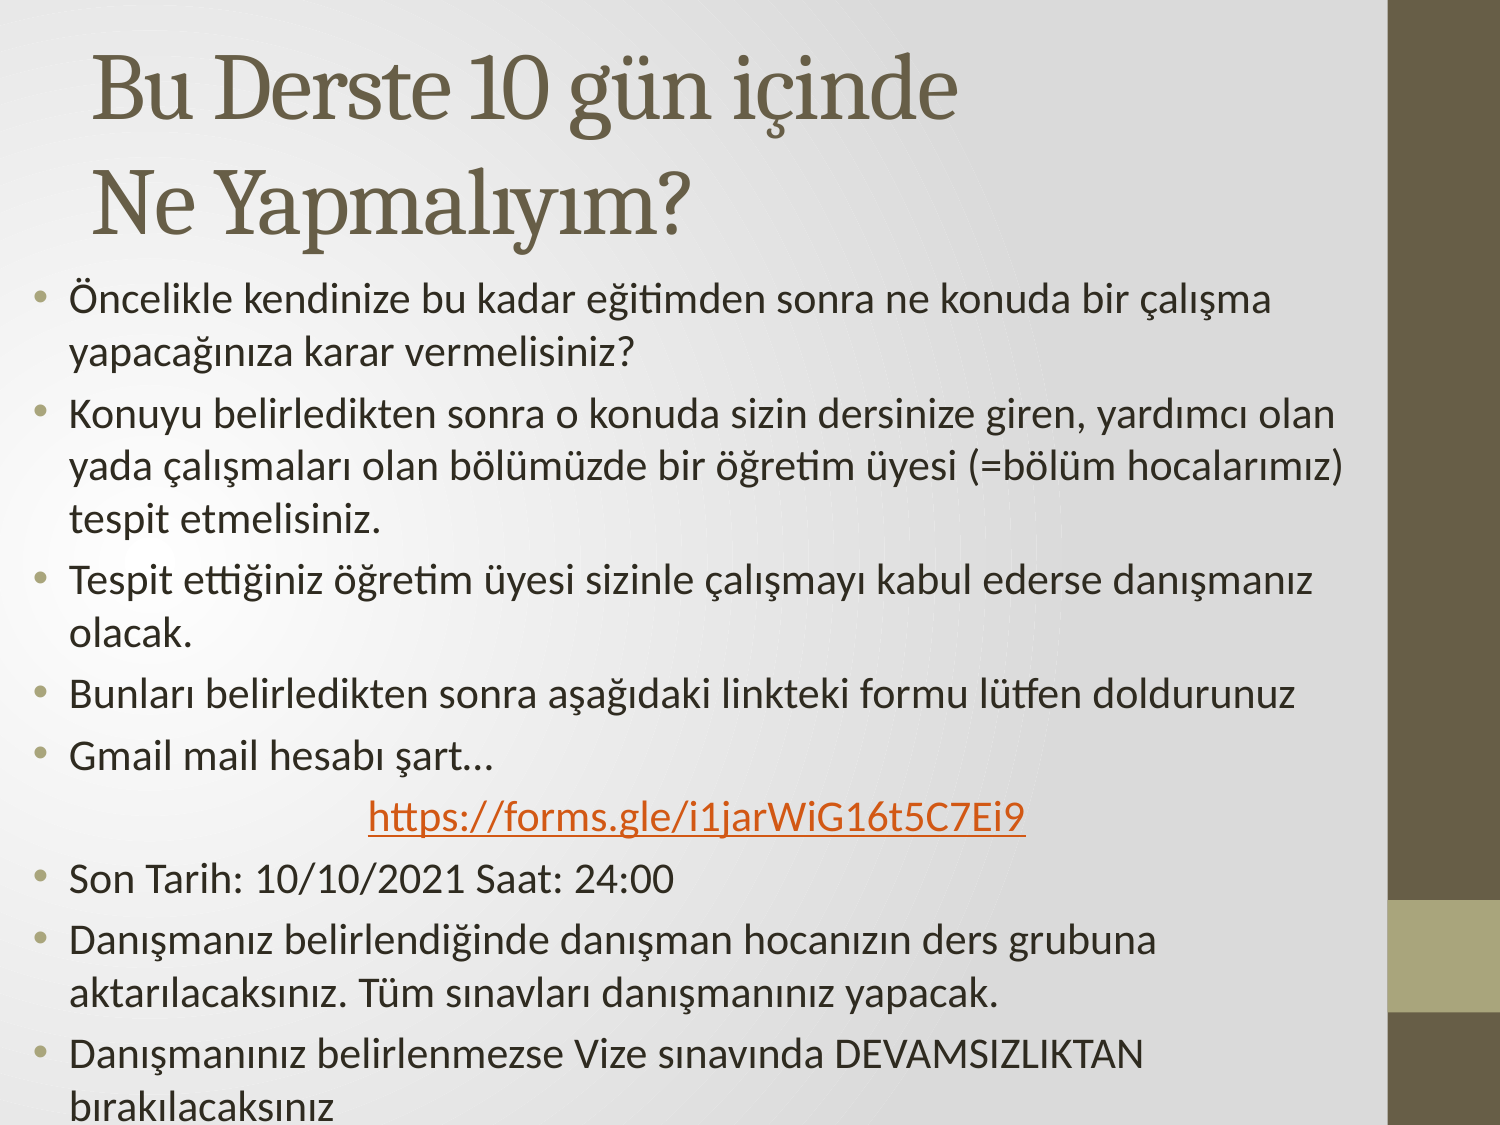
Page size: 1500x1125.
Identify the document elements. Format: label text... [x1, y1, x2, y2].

title Bu Derste 10 gün içinde Ne Yapmalıyım? [75, 45, 1325, 233]
list Öncelikle kendinize bu kadar eğitimden sonra ne konuda bir çalışma yapacağınıza karar vermelisiniz? Konuyu belirledikten sonra o konuda sizin dersinize giren, yardımcı olan yada çalışmaları olan bölümüzde bir öğretim üyesi (=bölüm hocalarımız) tespit etmelisiniz. Tespit ettiğiniz öğretim üyesi sizinle çalışmayı kabul ederse danışmanız olacak. Bunları belirledikten sonra aşağıdaki linkteki formu lütfen doldurunuz Gmail mail hesabı şart… https://forms.gle/i1jarWiG16t5C7Ei9 Son Tarih: 10/10/2021 Saat: 24:00 Danışmanız belirlendiğinde danışman hocanızın ders grubuna aktarılacaksınız. Tüm sınavları danışmanınız yapacak. Danışmanınız belirlenmezse Vize sınavında DEVAMSIZLIKTAN bırakılacaksınız [0, 262, 1376, 1125]
